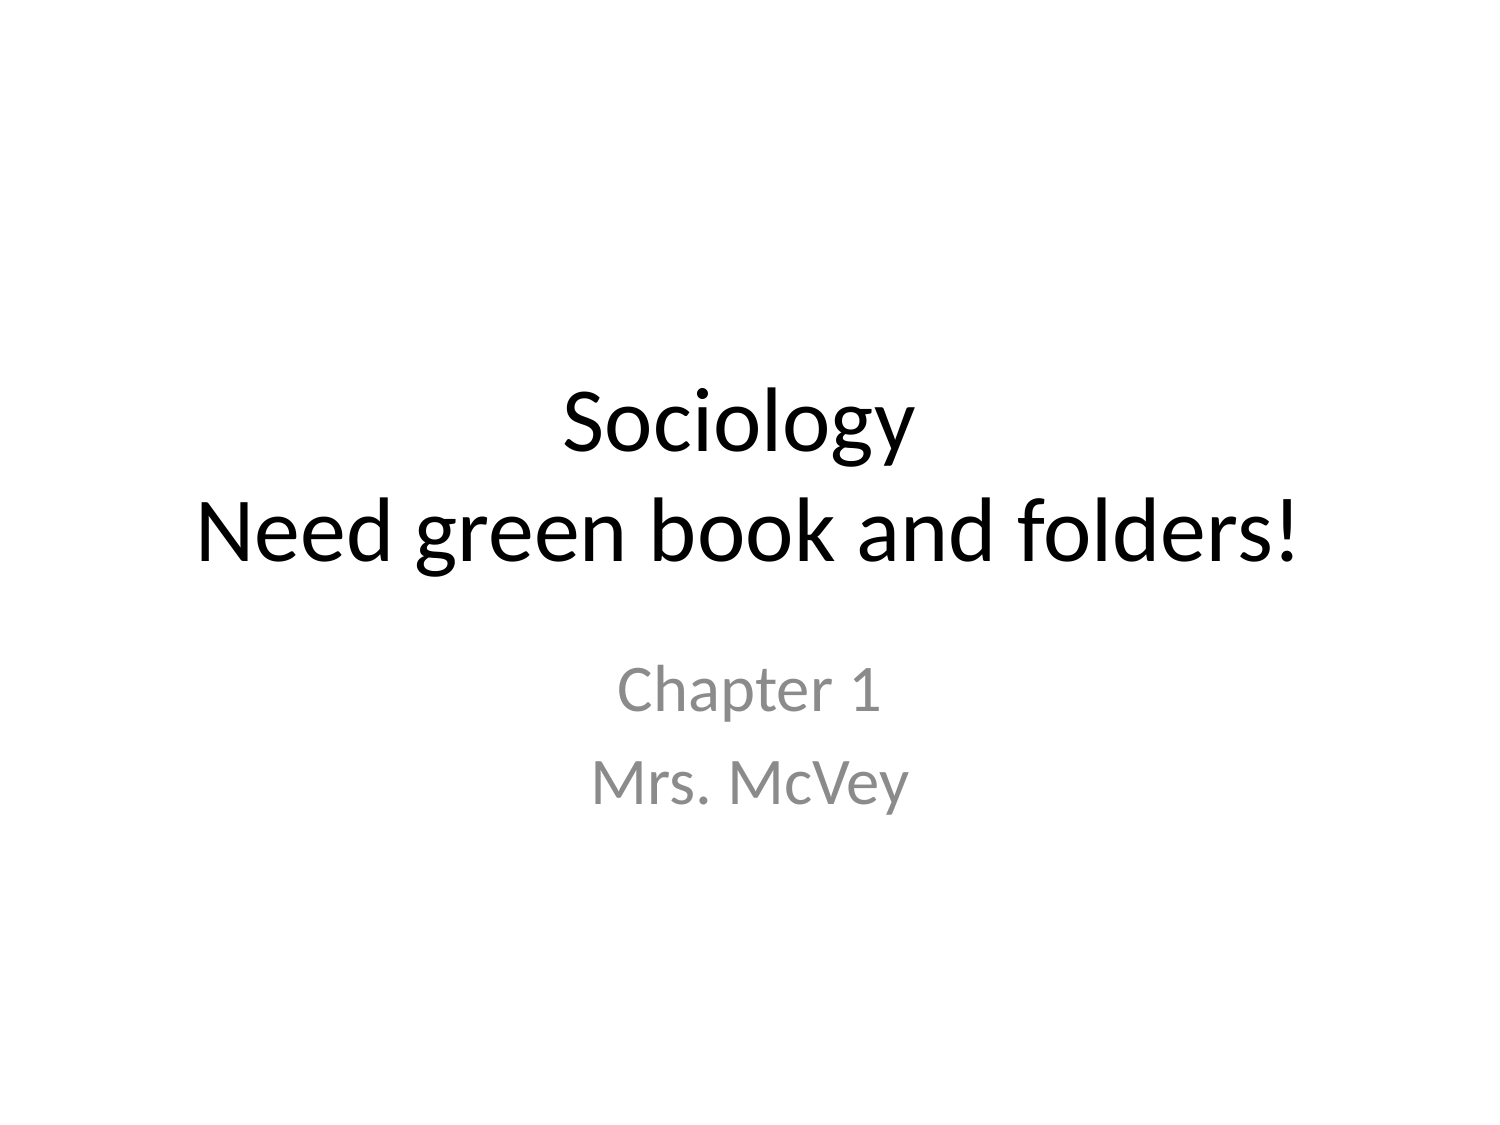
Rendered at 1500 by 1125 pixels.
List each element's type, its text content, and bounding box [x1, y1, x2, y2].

title Sociology Need green book and folders! [112, 349, 1388, 591]
subtitle Chapter 1 Mrs. McVey [225, 637, 1275, 925]
